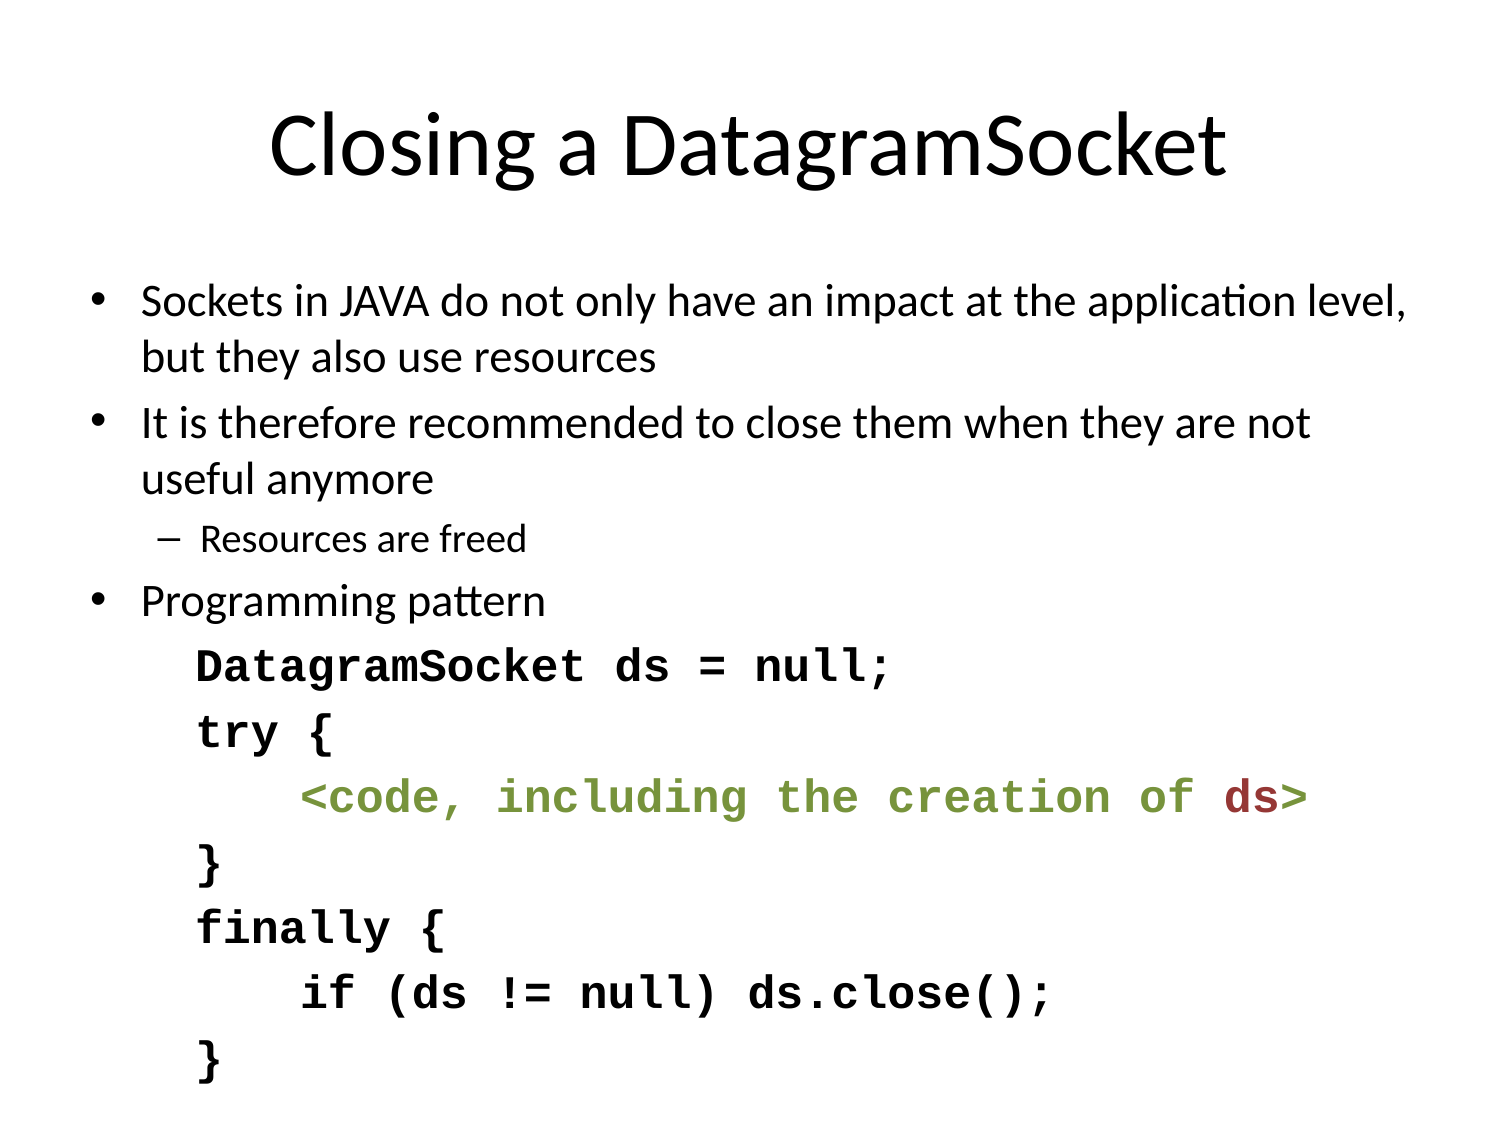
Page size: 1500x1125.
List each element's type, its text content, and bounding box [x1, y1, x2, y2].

list Sockets in JAVA do not only have an impact at the application level, but they also use resources It is therefore recommended to close them when they are not useful anymore Resources are freed Programming pattern DatagramSocket ds = null; try { <code, including the creation of ds> } finally { if (ds != null) ds.close(); } [75, 262, 1425, 1098]
title Closing a DatagramSocket [75, 45, 1425, 233]
